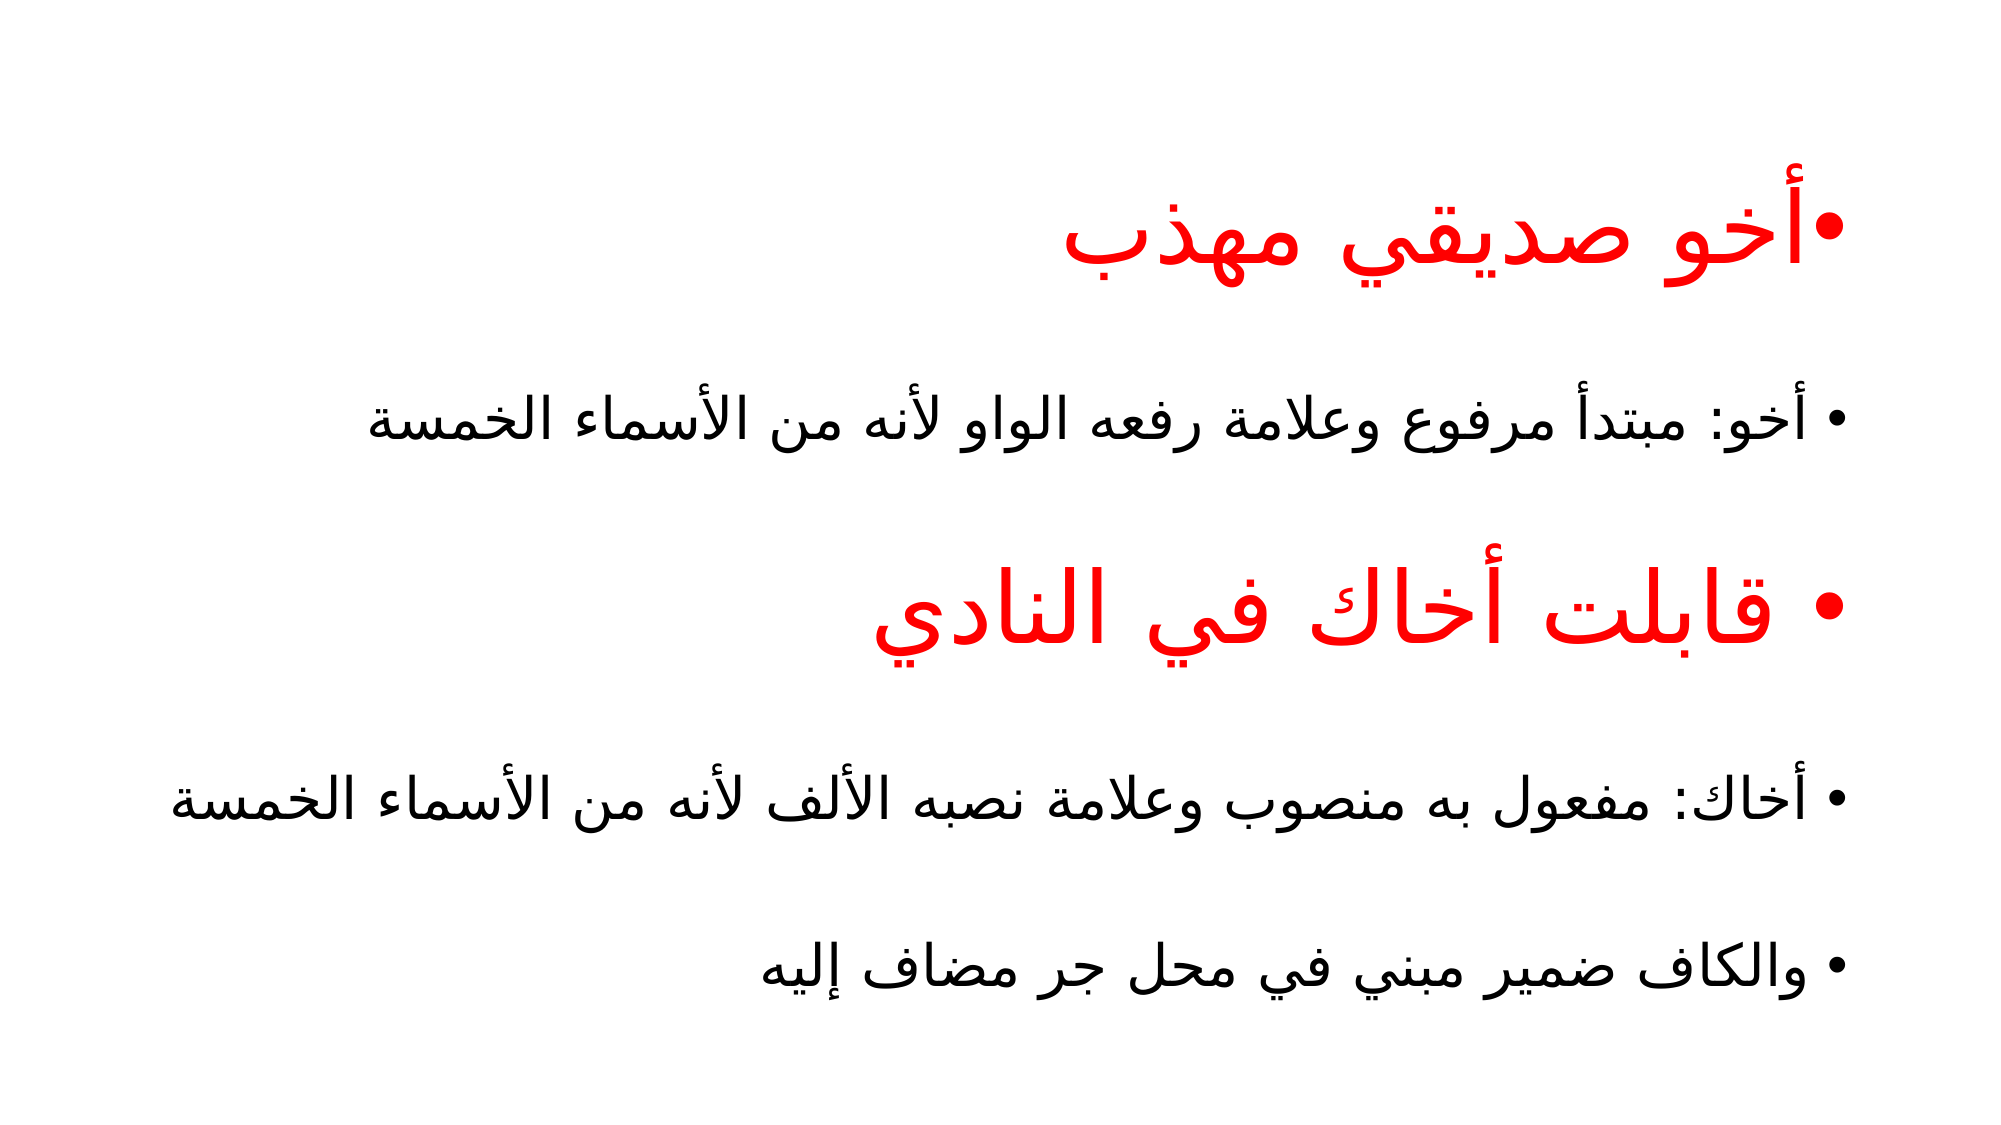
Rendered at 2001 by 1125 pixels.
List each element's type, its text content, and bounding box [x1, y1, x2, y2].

list أخو صديقي مهذب أخو: مبتدأ مرفوع وعلامة رفعه الواو لأنه من الأسماء الخمسة قابلت أخاك في النادي أخاك: مفعول به منصوب وعلامة نصبه الألف لأنه من الأسماء الخمسة والكاف ضمير مبني في محل جر مضاف إليه [137, 78, 1863, 1014]
